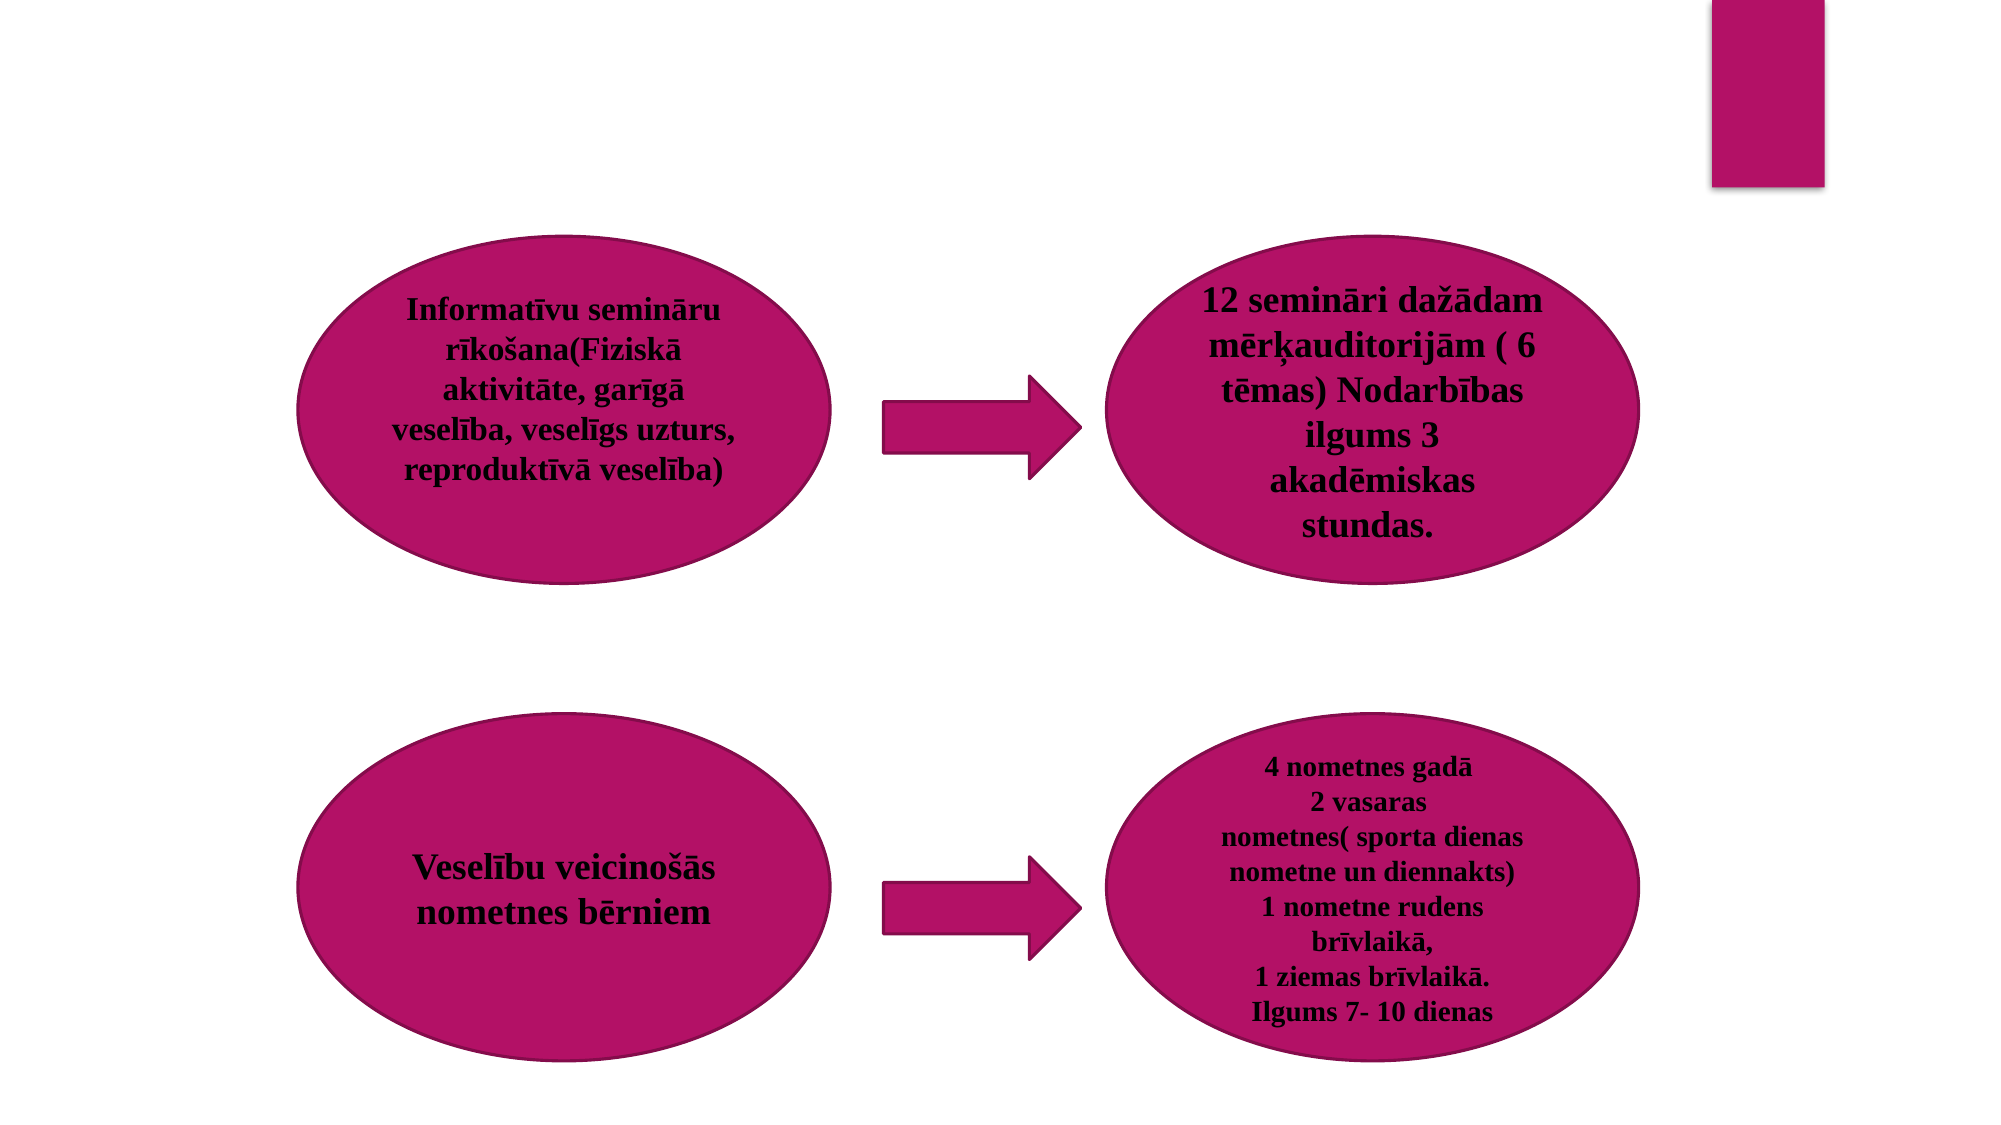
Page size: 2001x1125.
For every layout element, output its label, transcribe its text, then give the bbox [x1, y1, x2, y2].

text_box Informatīvu semināru rīkošana(Fiziskā aktivitāte, garīgā veselība, veselīgs uzturs, reproduktīvā veselība) [296, 234, 832, 586]
text_box Veselību veicinošās nometnes bērniem [296, 712, 832, 1063]
text_box 12 semināri dažādam mērķauditorijām ( 6 tēmas) Nodarbības ilgums 3 akadēmiskas stundas. [1104, 234, 1641, 586]
text_box [881, 855, 1082, 961]
text_box [881, 374, 1082, 481]
text_box 4 nometnes gadā 2 vasaras nometnes( sporta dienas nometne un diennakts) 1 nometne rudens brīvlaikā, 1 ziemas brīvlaikā. Ilgums 7- 10 dienas [1104, 712, 1641, 1063]
